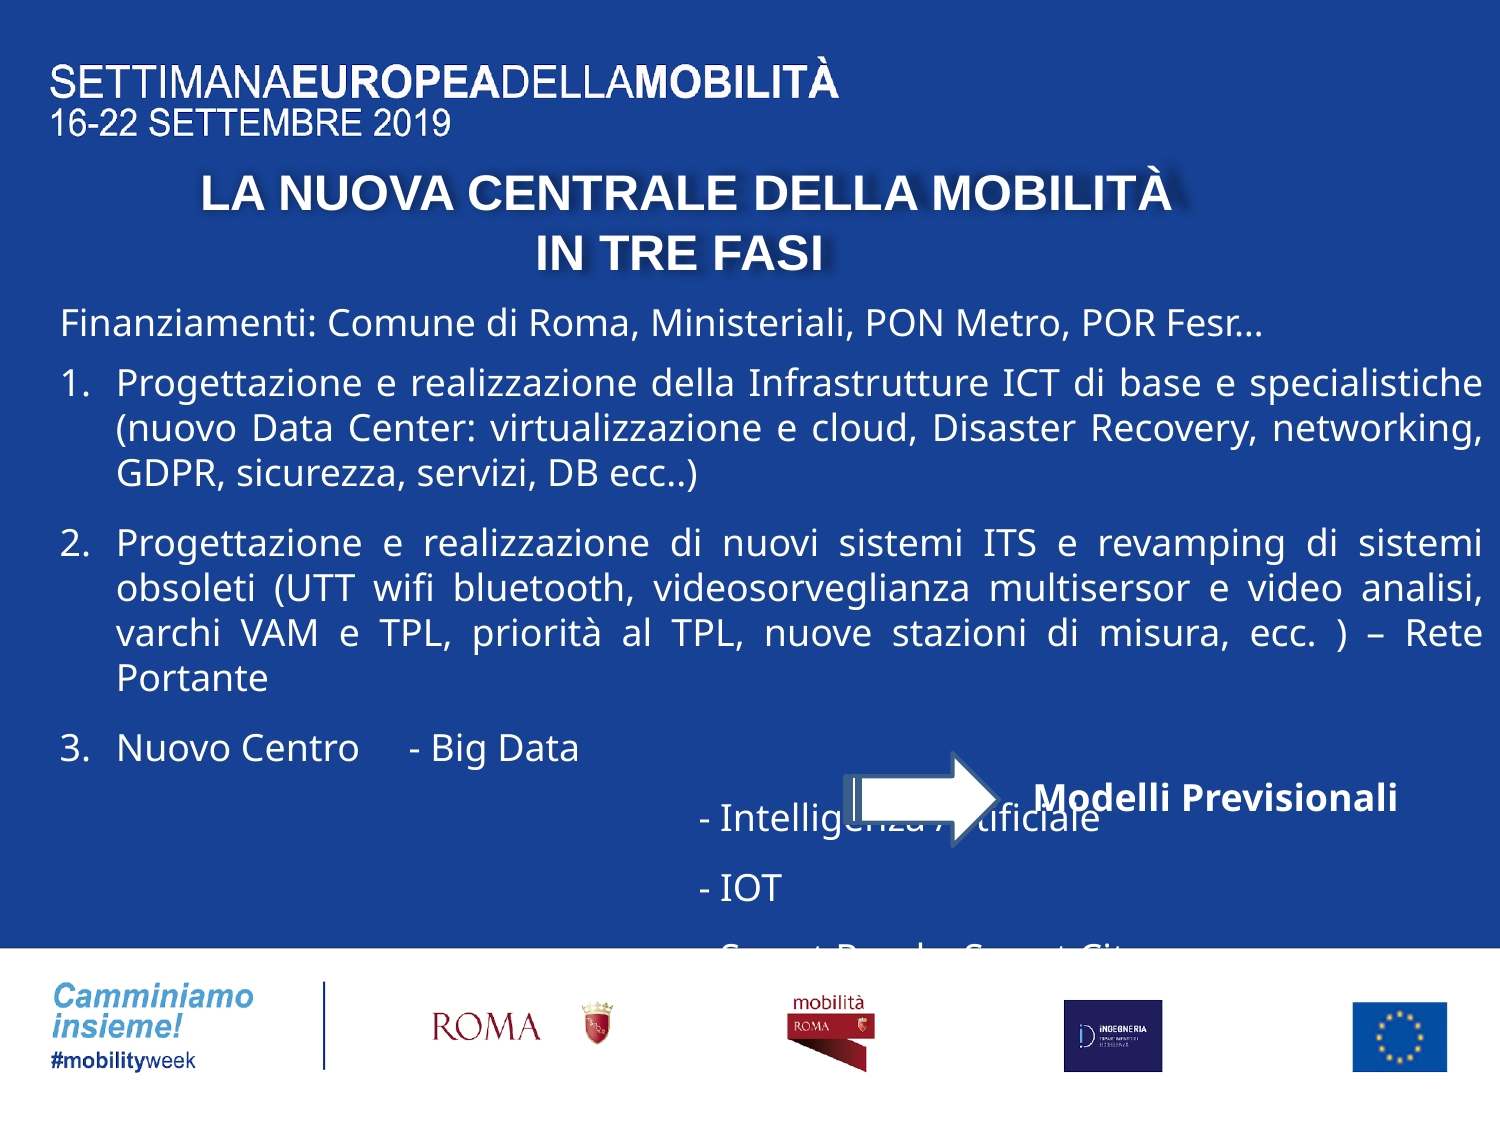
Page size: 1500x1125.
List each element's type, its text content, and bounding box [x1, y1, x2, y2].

text_box Progettazione e realizzazione della Infrastrutture ICT di base e specialistiche (nuovo Data Center: virtualizzazione e cloud, Disaster Recovery, networking, GDPR, sicurezza, servizi, DB ecc..) Progettazione e realizzazione di nuovi sistemi ITS e revamping di sistemi obsoleti (UTT wifi bluetooth, videosorveglianza multisersor e video analisi, varchi VAM e TPL, priorità al TPL, nuove stazioni di misura, ecc. ) – Rete Portante Nuovo Centro - Big Data - Intelligenza Artificiale - IOT - Smart Road – Smart City [44, 351, 1500, 948]
text_box Finanziamenti: Comune di Roma, Ministeriali, PON Metro, POR Fesr… [44, 291, 1500, 351]
text_box Modelli Previsionali [1017, 766, 1423, 828]
text_box LA NUOVA CENTRALE DELLA MOBILITÀ IN TRE FASI [179, 153, 1194, 291]
text_box [859, 752, 1000, 847]
text_box [845, 776, 849, 823]
text_box [851, 776, 858, 823]
picture [0, 0, 1500, 1125]
